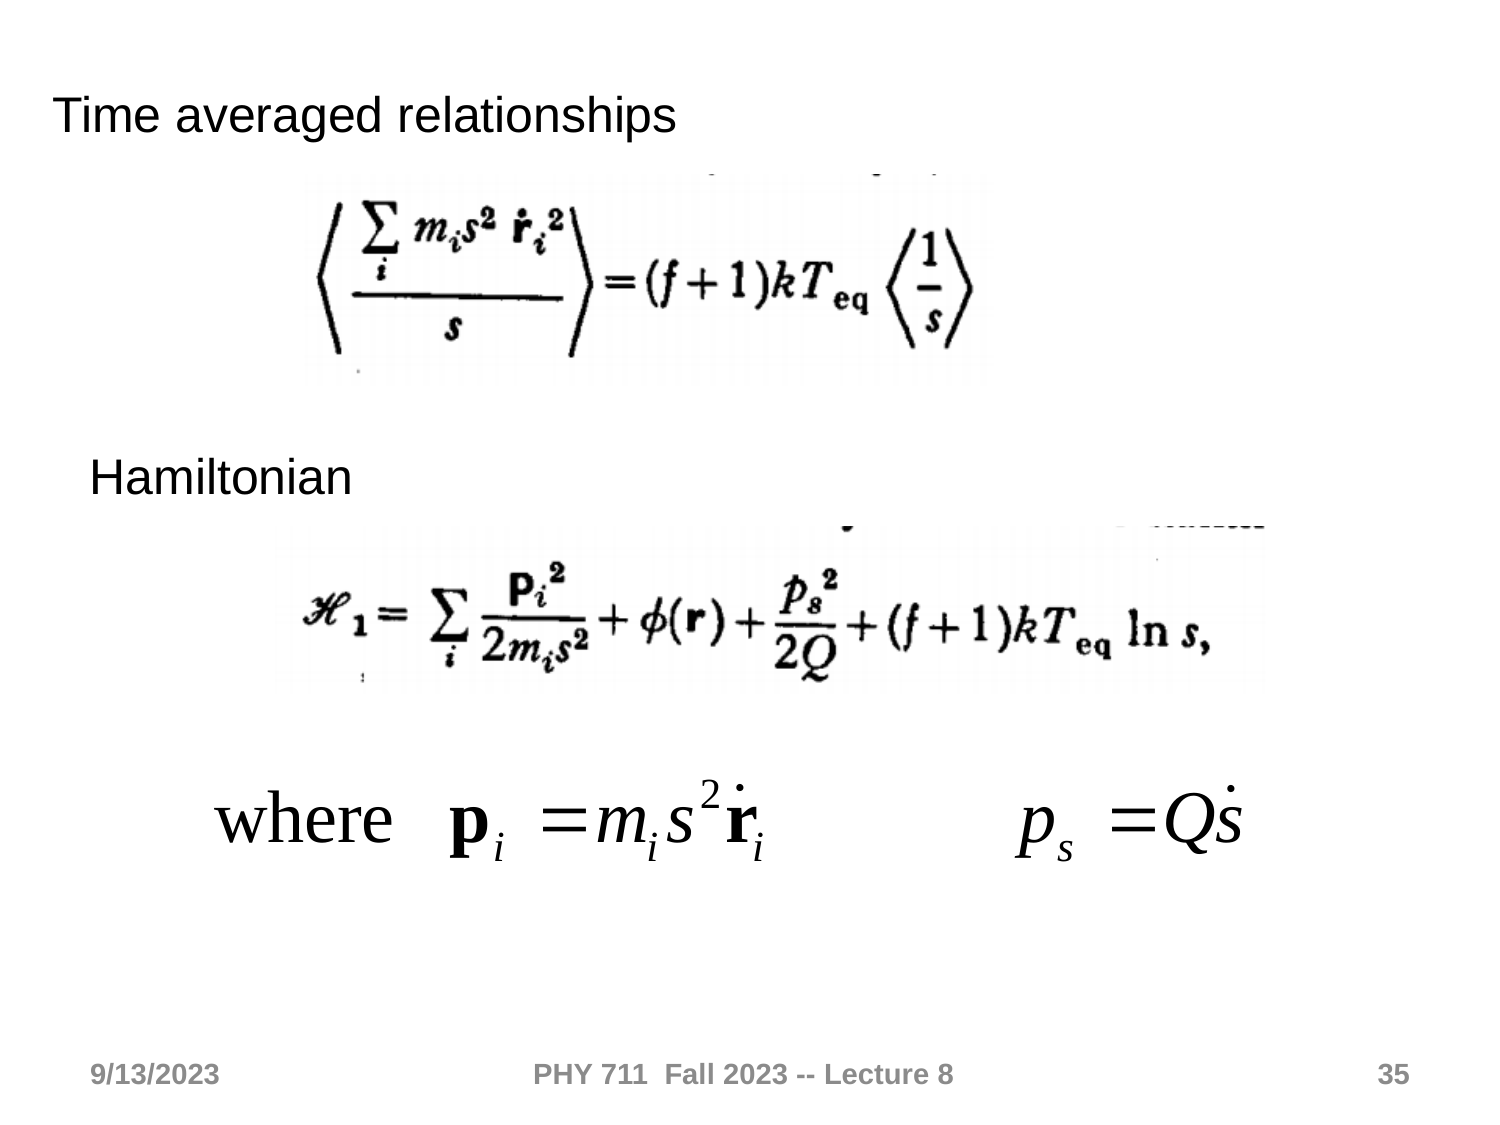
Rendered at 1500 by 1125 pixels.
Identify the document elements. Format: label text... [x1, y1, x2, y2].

footer PHY 711 Fall 2023 -- Lecture 8 [450, 1042, 1038, 1103]
text_box Hamiltonian [74, 437, 838, 513]
text_box Time averaged relationships [37, 74, 1175, 150]
slide_number 35 [1074, 1042, 1425, 1103]
picture [274, 526, 1266, 694]
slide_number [75, 1042, 425, 1103]
picture [304, 174, 994, 387]
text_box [201, 761, 1260, 880]
